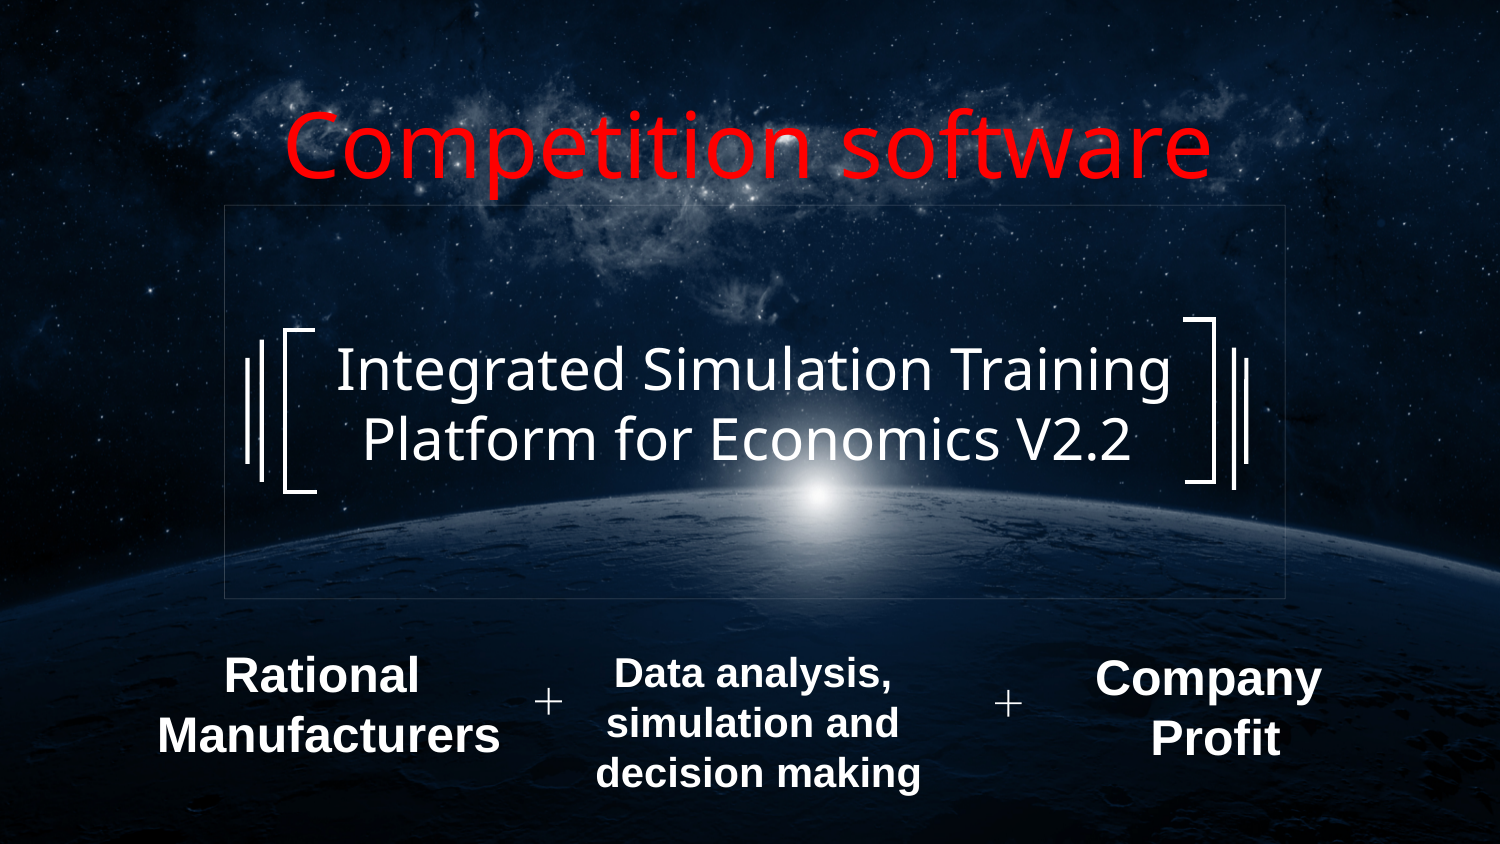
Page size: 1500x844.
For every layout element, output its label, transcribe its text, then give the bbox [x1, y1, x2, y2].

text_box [153, 639, 505, 767]
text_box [534, 687, 563, 715]
text_box Competition software [227, 78, 1224, 205]
text_box [224, 205, 1286, 599]
picture [0, 0, 1500, 844]
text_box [592, 642, 925, 801]
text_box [994, 689, 1022, 717]
text_box Company Profit [1092, 642, 1326, 769]
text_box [312, 329, 1183, 470]
